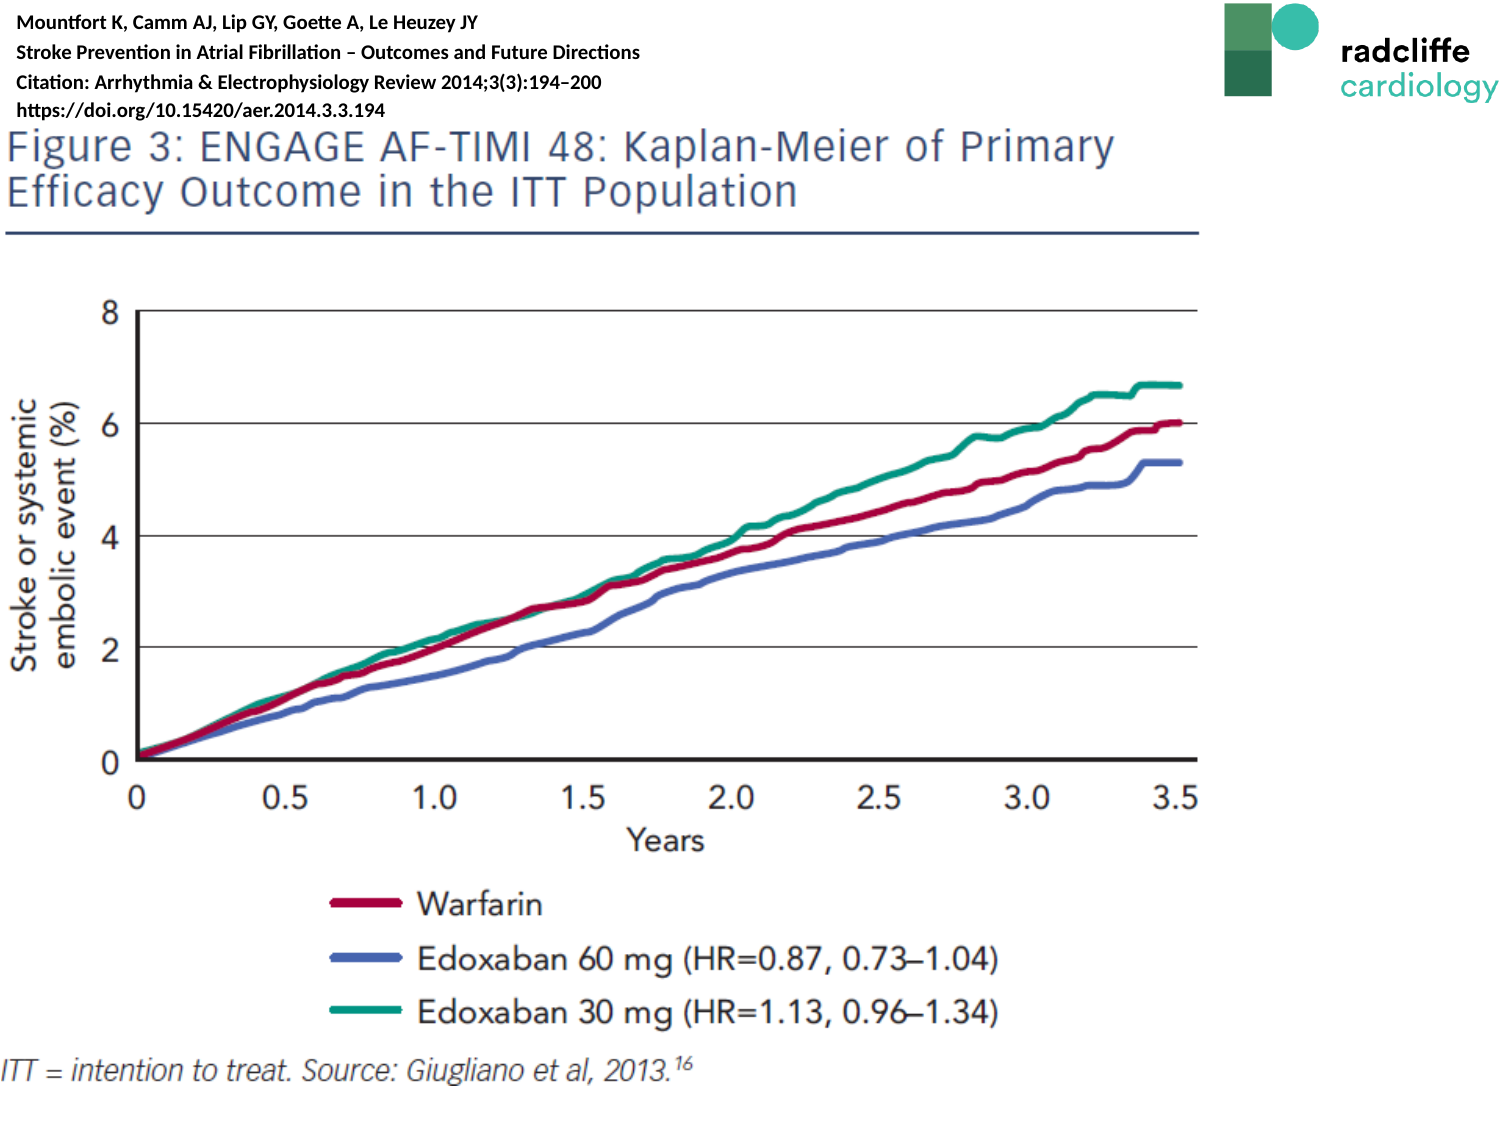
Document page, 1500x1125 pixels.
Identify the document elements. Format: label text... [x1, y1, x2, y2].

picture [1224, 1, 1499, 104]
text_box Mountfort K, Camm AJ, Lip GY, Goette A, Le Heuzey JY [1, 1, 939, 31]
text_box https://doi.org/10.15420/aer.2014.3.3.194 [1, 89, 1500, 129]
text_box Citation: Arrhythmia & Electrophysiology Review 2014;3(3):194–200 [1, 60, 1224, 89]
text_box Stroke Prevention in Atrial Fibrillation – Outcomes and Future Directions [1, 31, 1224, 60]
picture [1, 124, 1204, 1087]
